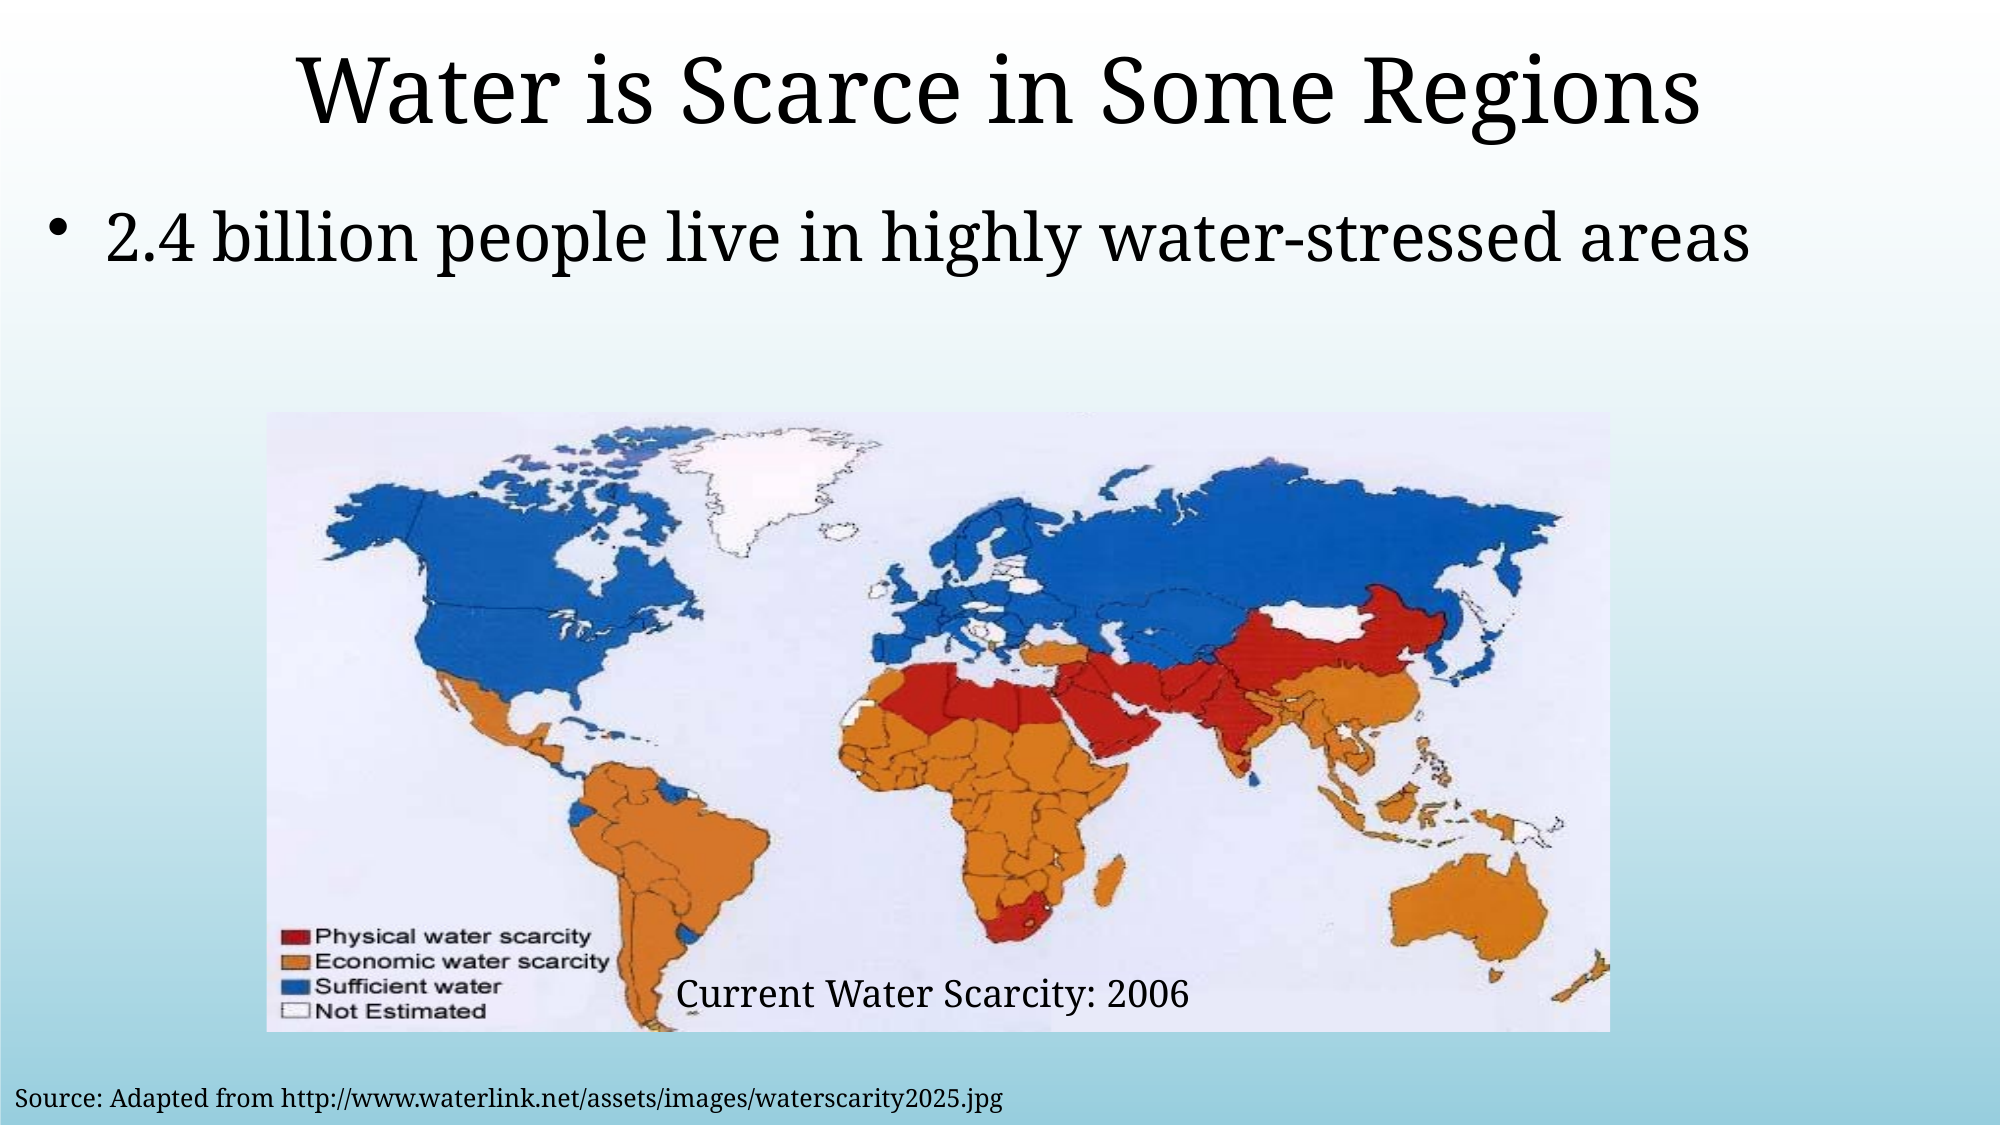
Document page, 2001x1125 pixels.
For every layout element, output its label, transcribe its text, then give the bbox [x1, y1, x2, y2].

text_box Water is Scarce in Some Regions [33, 24, 1967, 188]
text_box 2.4 billion people live in highly water-stressed areas [33, 187, 1950, 363]
text_box Source: Adapted from http://www.waterlink.net/assets/images/waterscarity2025.jpg [0, 1074, 1600, 1120]
picture [266, 412, 1611, 1032]
